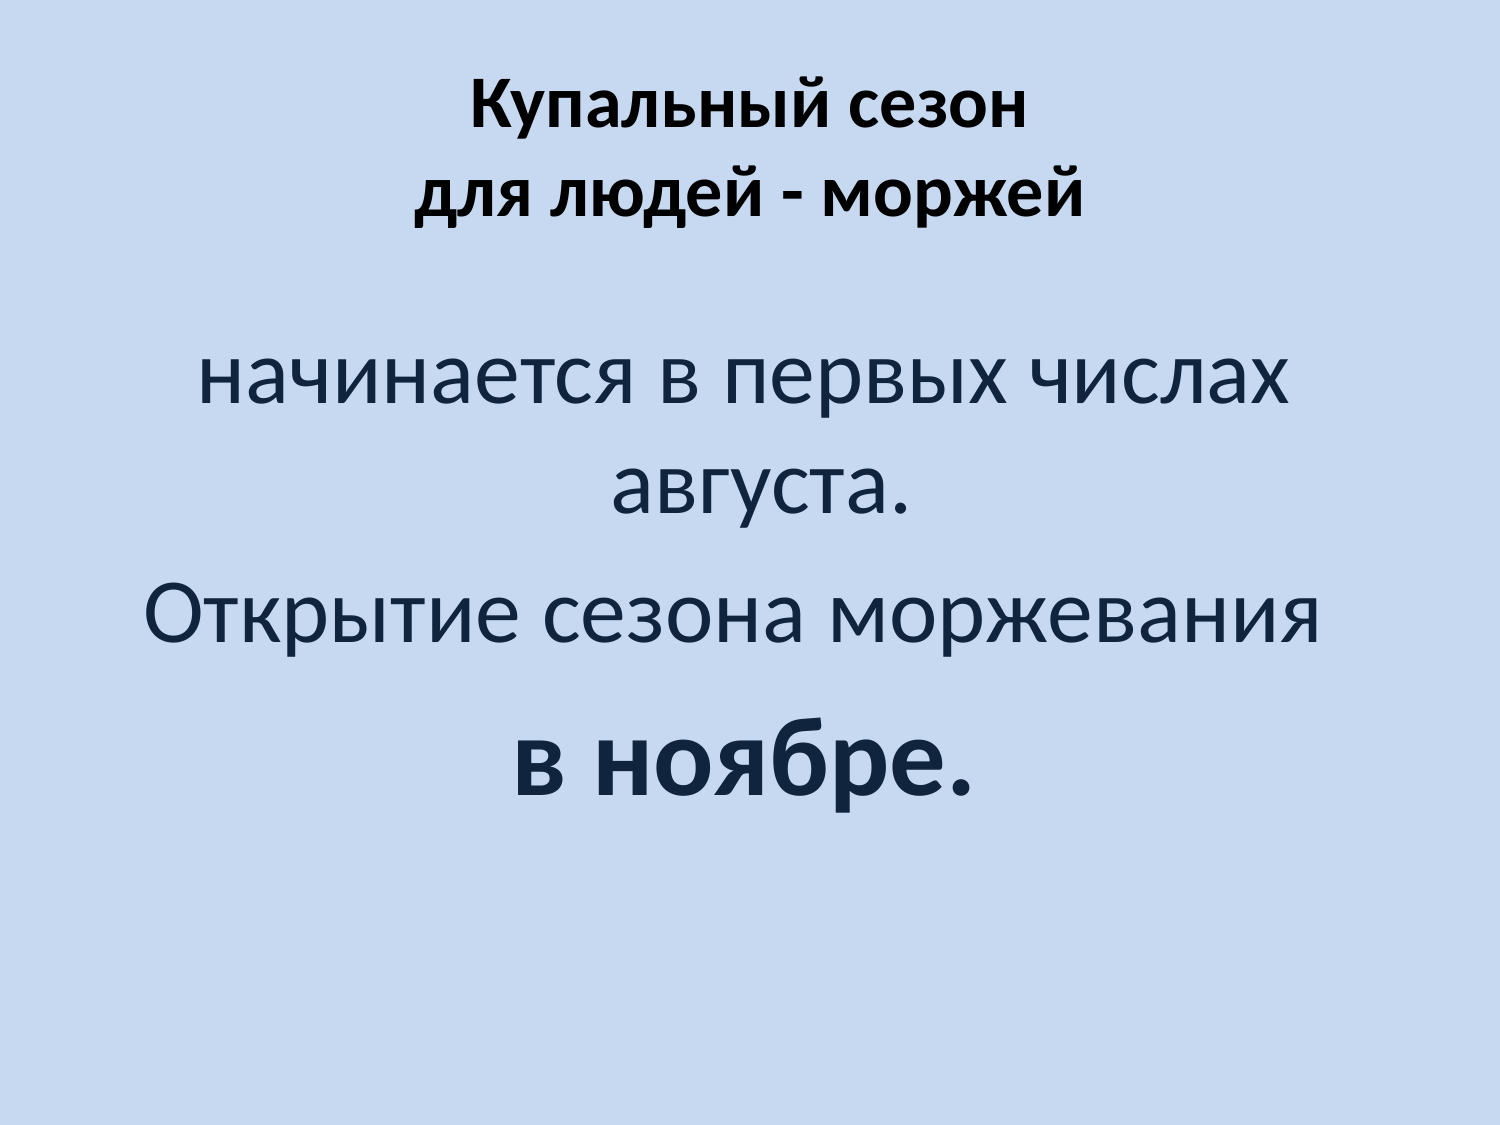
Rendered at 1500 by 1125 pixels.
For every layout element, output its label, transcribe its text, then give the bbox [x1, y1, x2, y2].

title Купальный сезон для людей - моржей [75, 45, 1425, 304]
list начинается в первых числах августа. Открытие сезона моржевания в ноябре. [23, 304, 1465, 1005]
